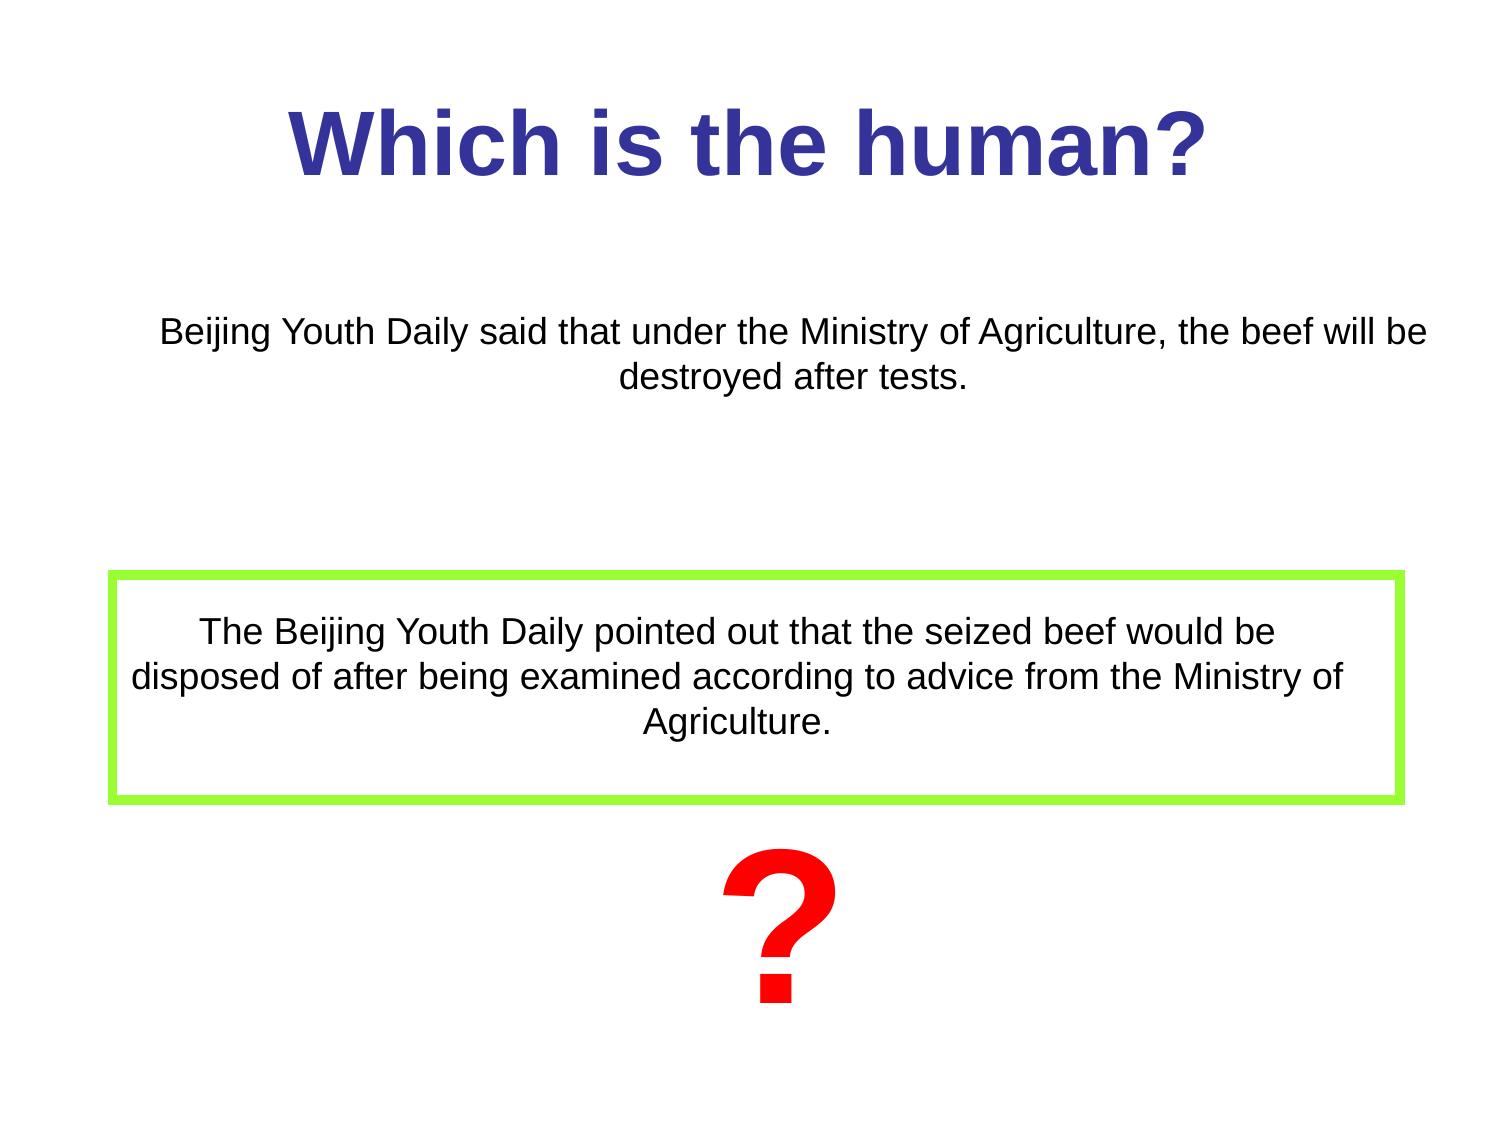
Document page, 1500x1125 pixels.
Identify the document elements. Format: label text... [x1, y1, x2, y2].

title Which is the human? [74, 44, 1426, 233]
text_box Beijing Youth Daily said that under the Ministry of Agriculture, the beef will be destroyed after tests. [87, 299, 1500, 405]
text_box [112, 574, 1400, 800]
text_box ? [500, 800, 1063, 1055]
